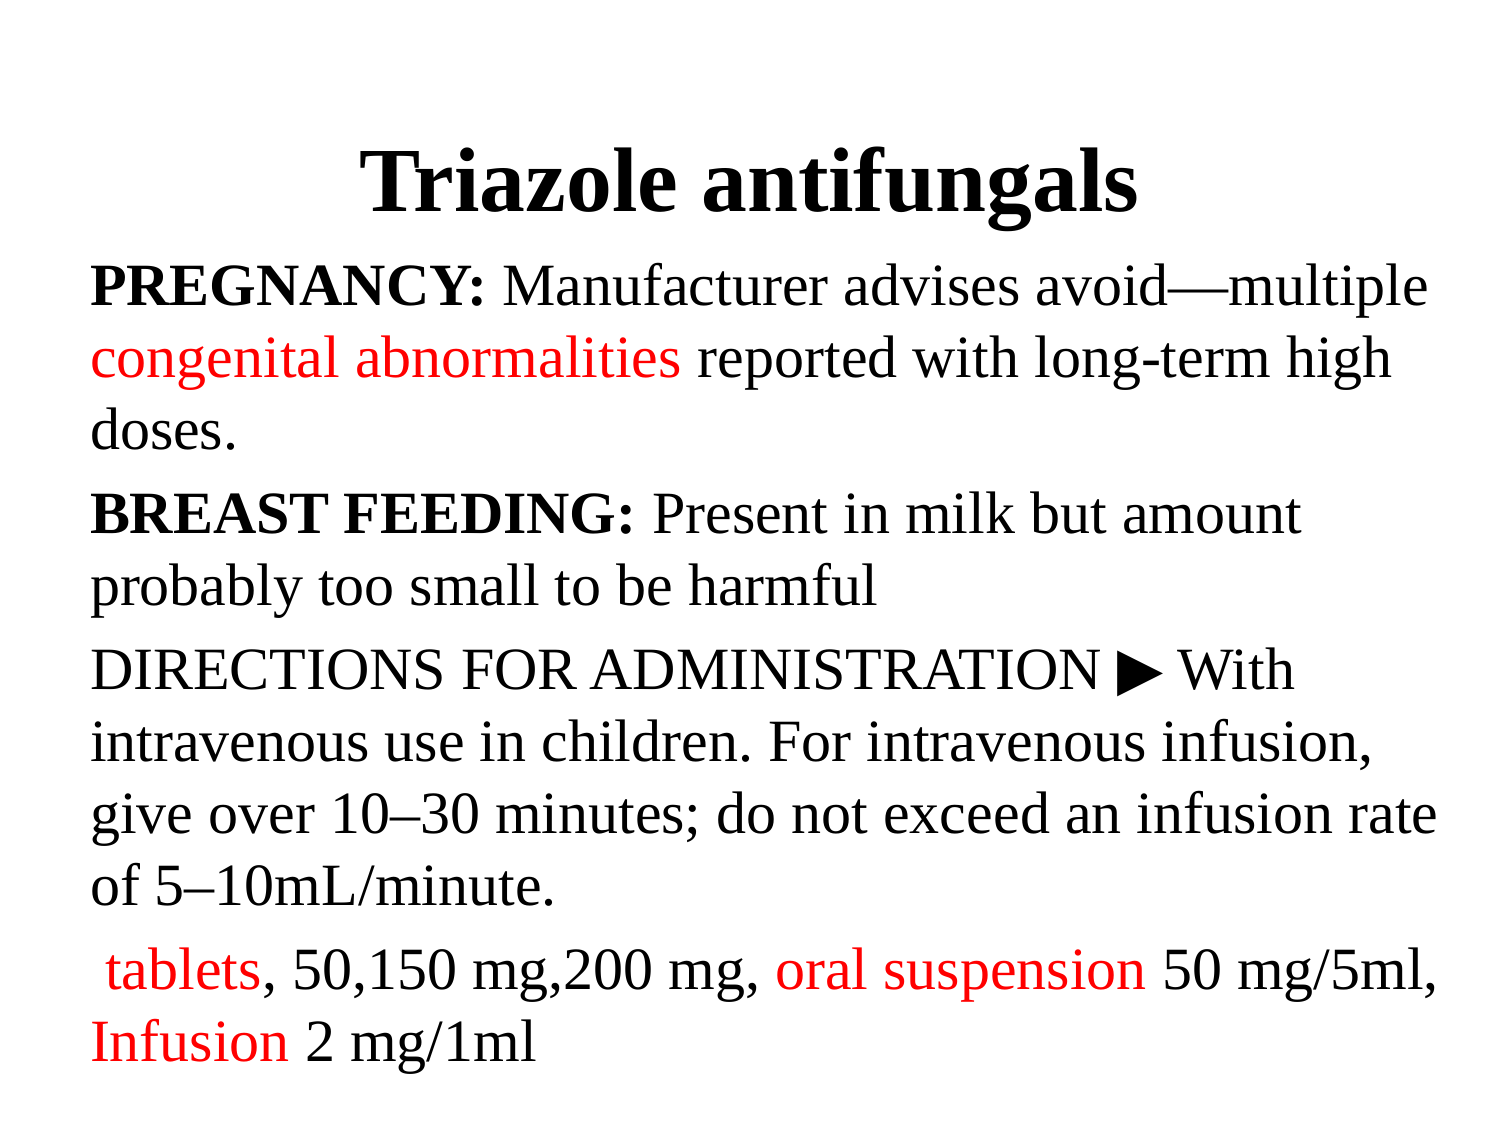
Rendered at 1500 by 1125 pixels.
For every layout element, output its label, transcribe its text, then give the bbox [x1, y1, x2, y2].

title Triazole antifungals [112, 99, 1388, 237]
subtitle PREGNANCY: Manufacturer advises avoid—multiple congenital abnormalities reported with long-term high doses. BREAST FEEDING: Present in milk but amount probably too small to be harmful DIRECTIONS FOR ADMINISTRATION ▶ With intravenous use in children. For intravenous infusion, give over 10–30 minutes; do not exceed an infusion rate of 5–10mL/minute. tablets, 50,150 mg,200 mg, oral suspension 50 mg/5ml, Infusion 2 mg/1ml [75, 237, 1463, 1088]
